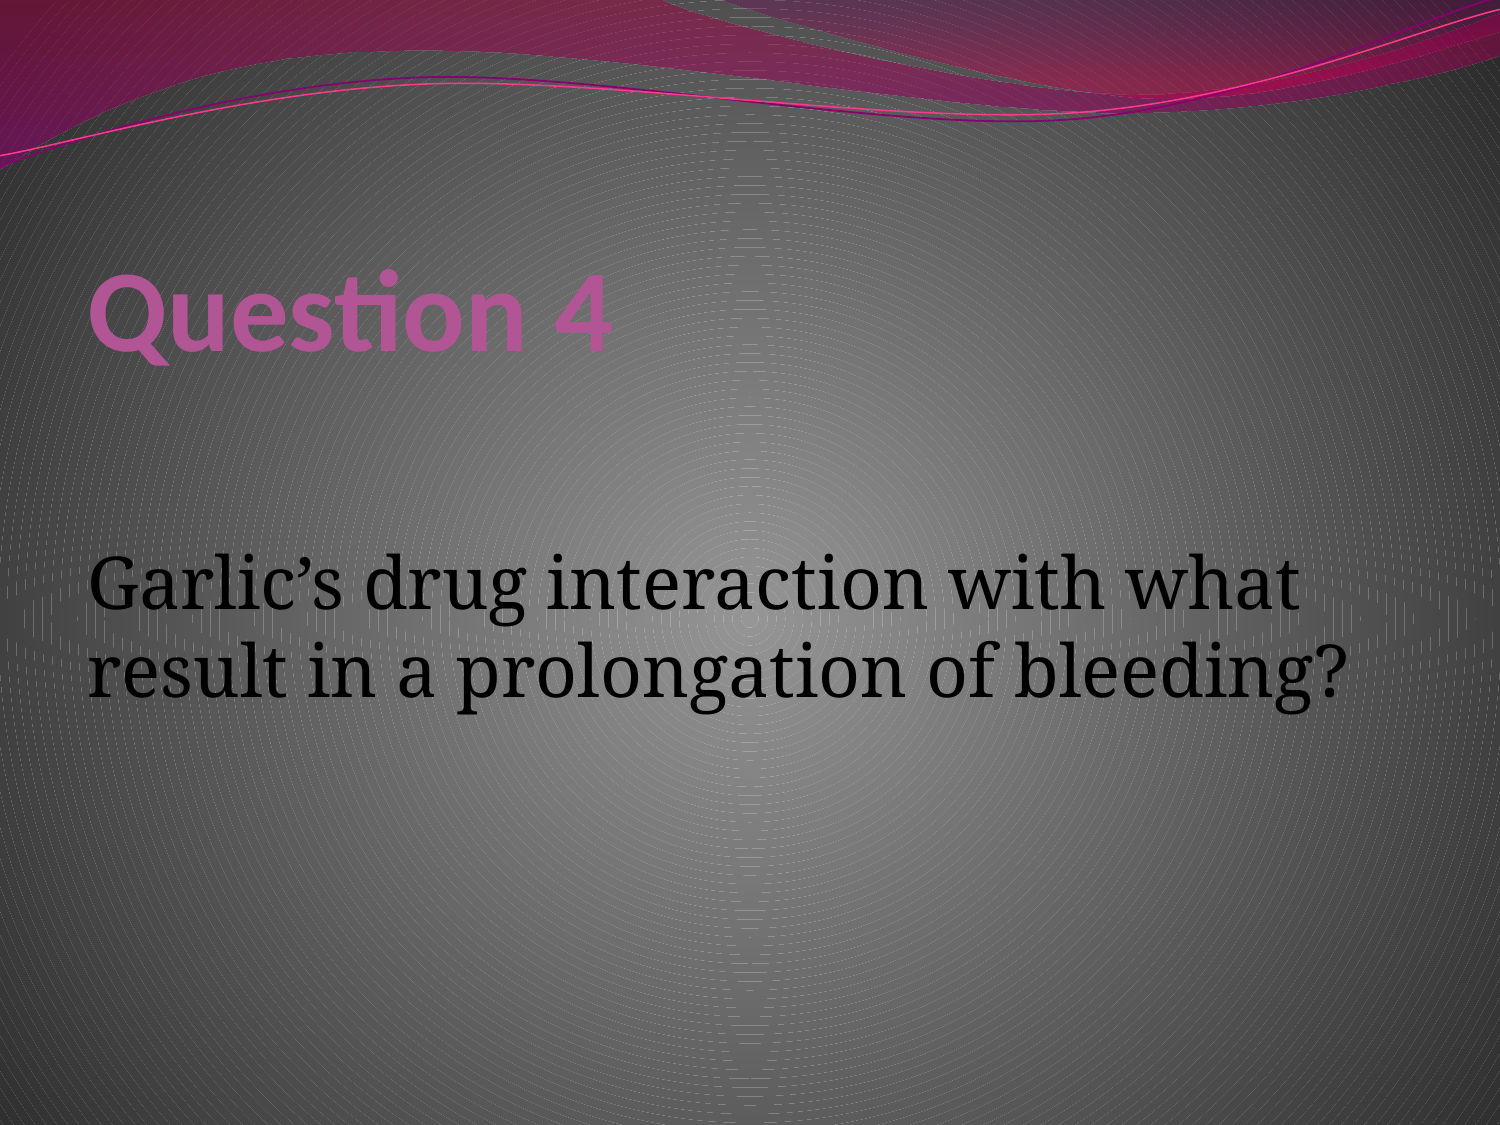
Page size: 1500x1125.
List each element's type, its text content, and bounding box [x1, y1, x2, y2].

title Question 4 [87, 224, 1376, 376]
subtitle Garlic’s drug interaction with what result in a prolongation of bleeding? [87, 529, 1377, 818]
